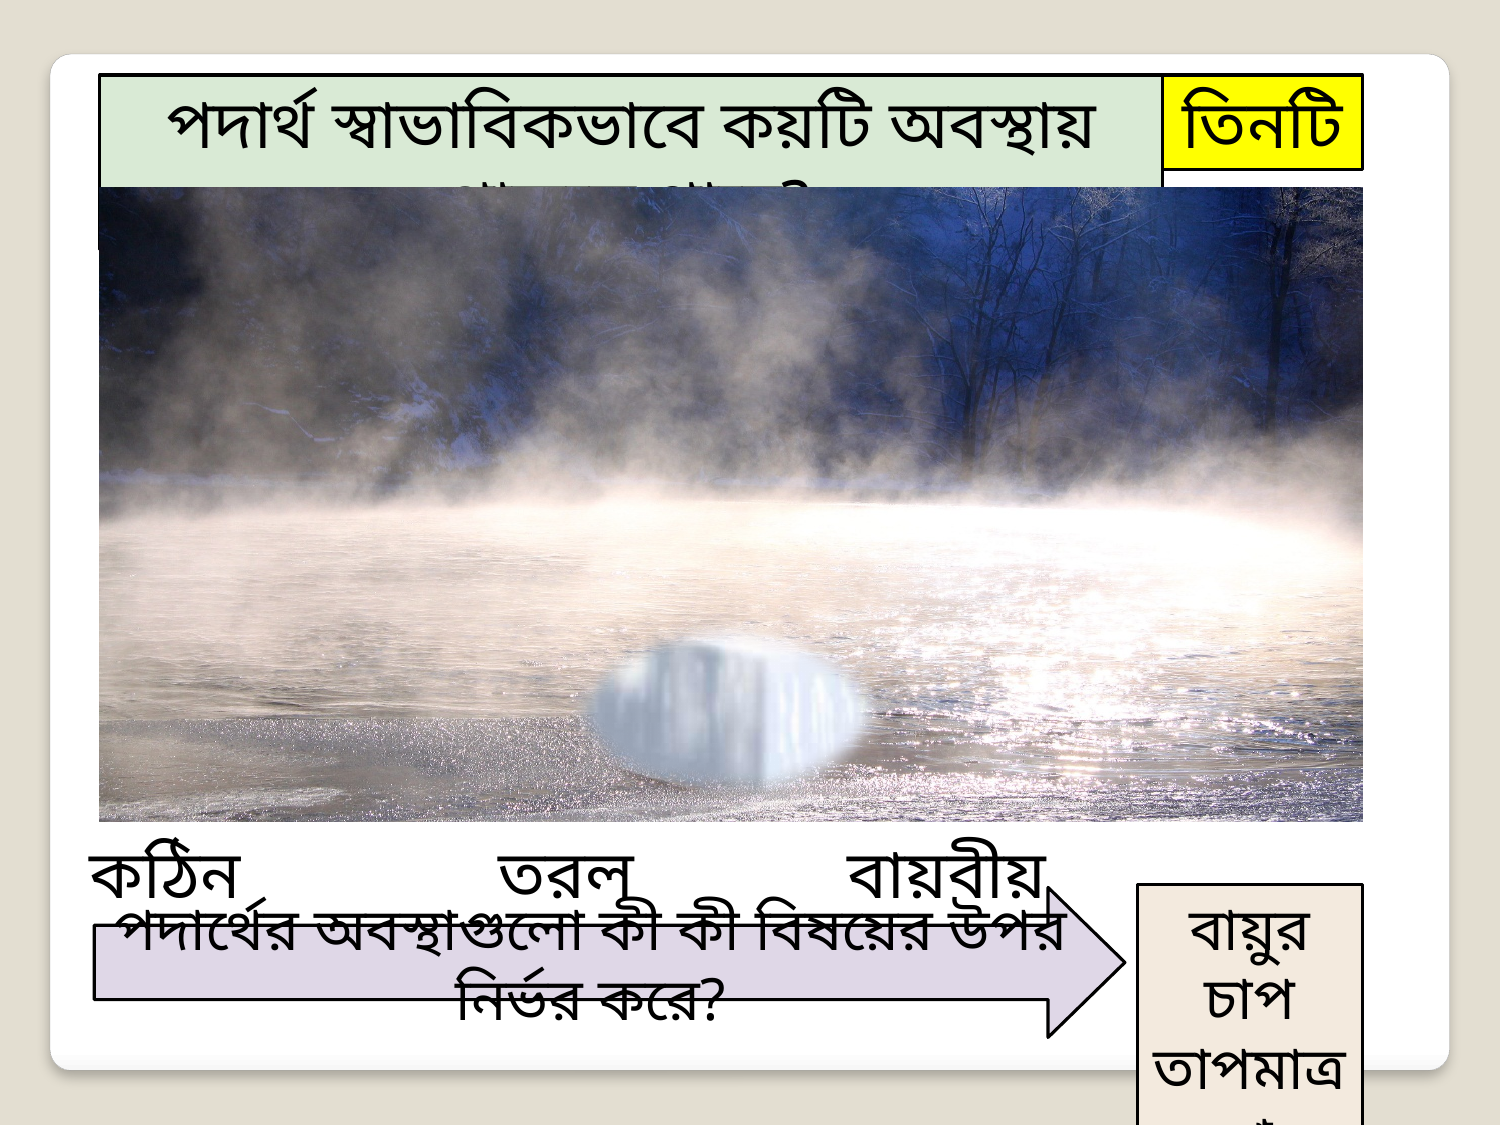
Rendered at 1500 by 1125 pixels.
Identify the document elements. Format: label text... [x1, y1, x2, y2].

text_box পদার্থের অবস্থাগুলো কী কী বিষয়ের উপর নির্ভর করে? [90, 883, 1129, 1041]
picture [99, 187, 1363, 822]
text_box পদার্থ স্বাভাবিকভাবে কয়টি অবস্থায় থাকতে পারে? [99, 74, 1163, 187]
text_box তরল [483, 836, 650, 920]
text_box কঠিন [74, 824, 256, 920]
text_box বায়বীয় [833, 836, 1062, 920]
text_box বায়ুর চাপ তাপমাত্রা [1137, 884, 1363, 1125]
text_box তিনটি [1162, 74, 1363, 170]
